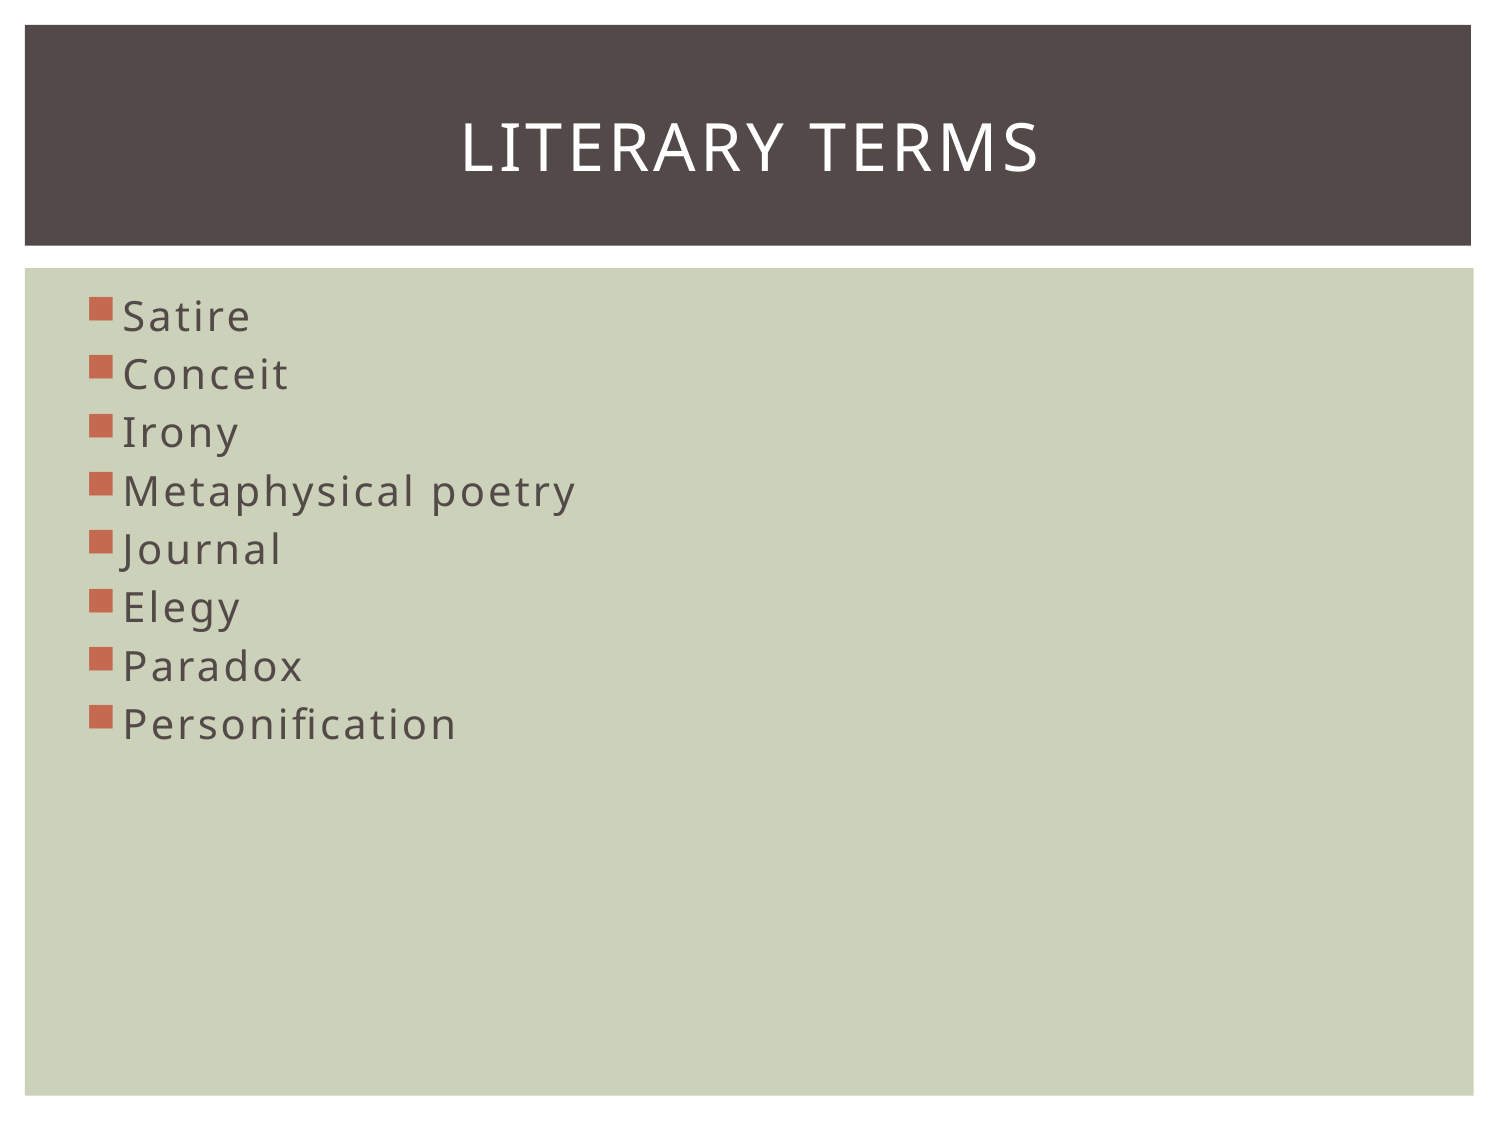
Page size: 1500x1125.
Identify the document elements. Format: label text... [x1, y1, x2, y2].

title Literary terms [62, 58, 1438, 232]
list Satire Conceit Irony Metaphysical poetry Journal Elegy Paradox Personification [62, 282, 1442, 1005]
